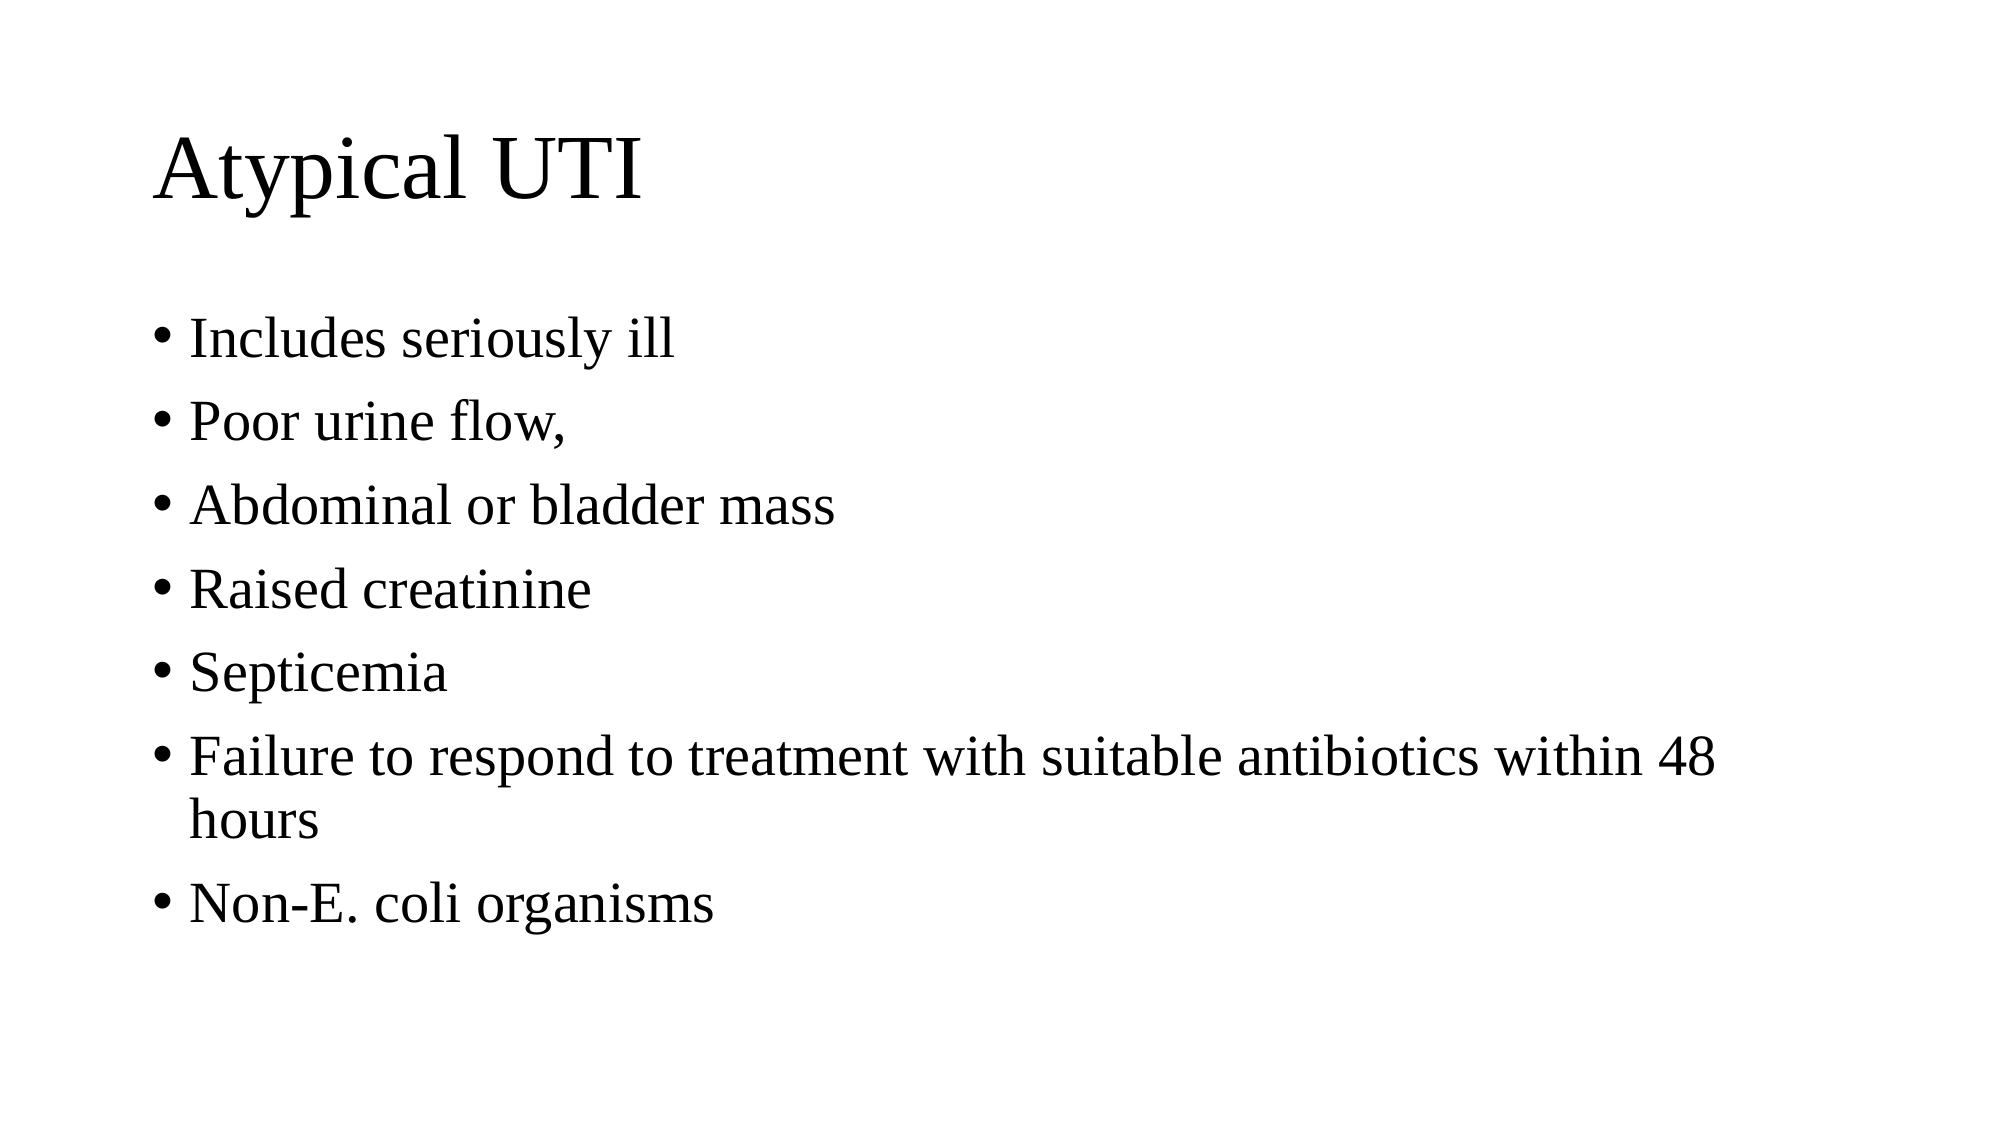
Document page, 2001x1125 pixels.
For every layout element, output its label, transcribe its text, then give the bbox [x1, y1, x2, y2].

title Atypical UTI [137, 59, 1863, 278]
list Includes seriously ill Poor urine flow, Abdominal or bladder mass Raised creatinine Septicemia Failure to respond to treatment with suitable antibiotics within 48 hours Non-E. coli organisms [137, 299, 1863, 1014]
